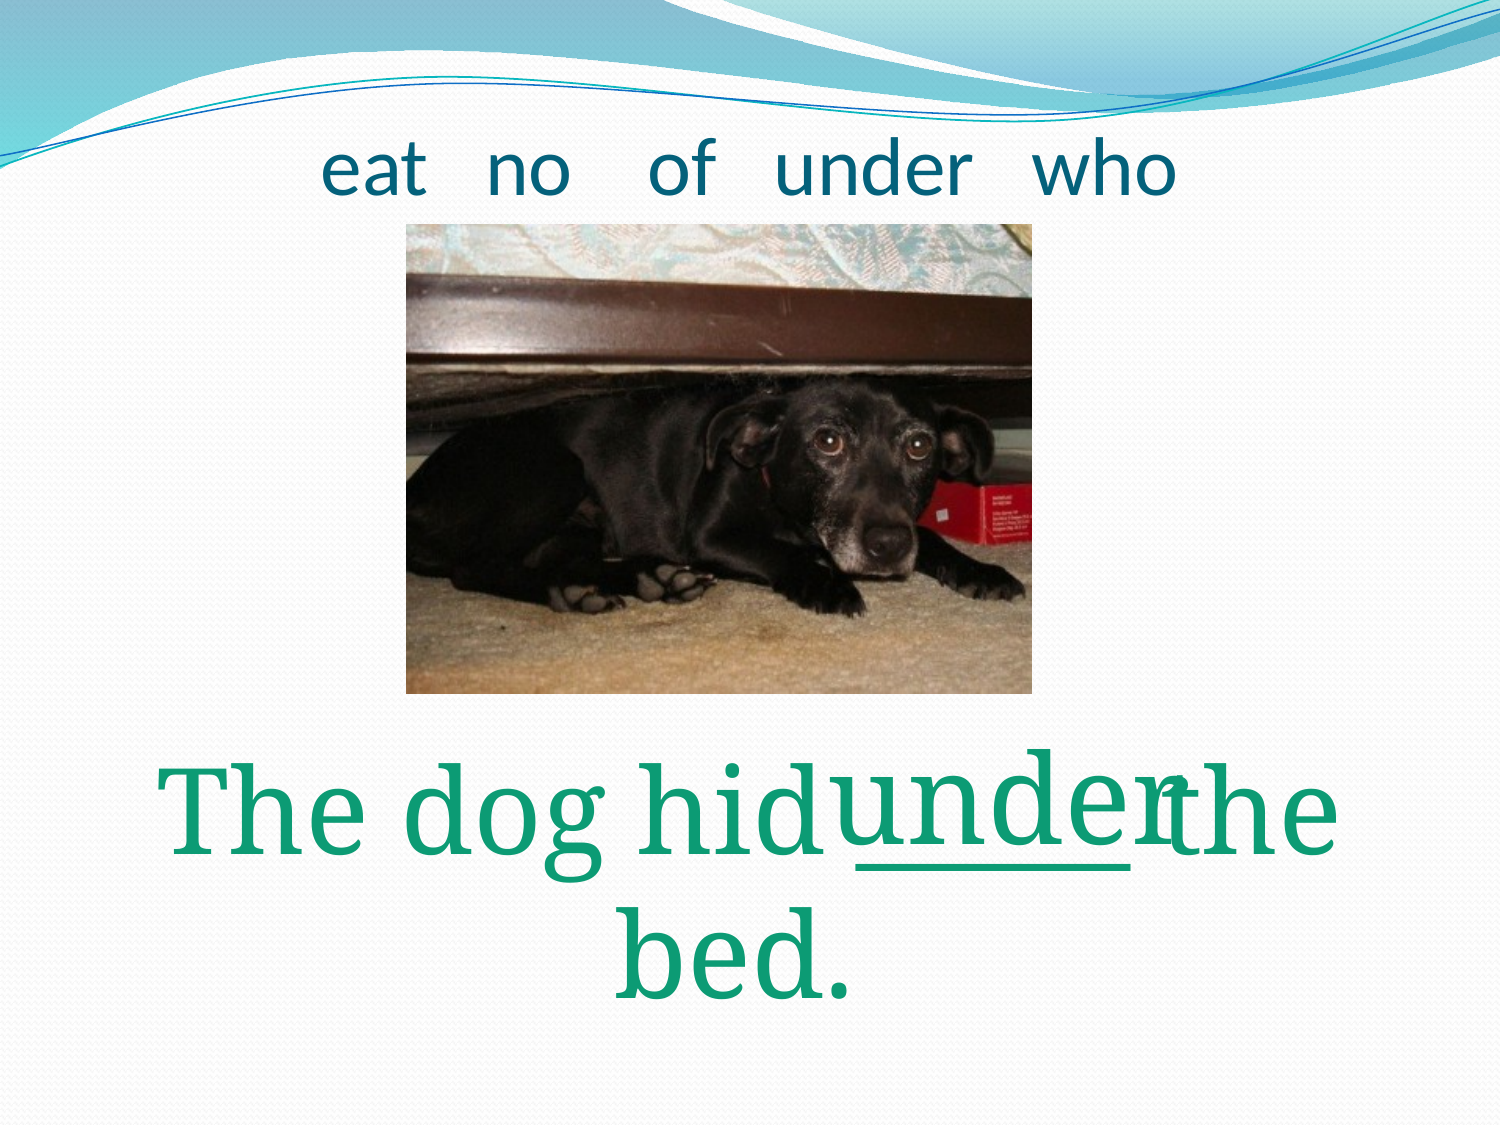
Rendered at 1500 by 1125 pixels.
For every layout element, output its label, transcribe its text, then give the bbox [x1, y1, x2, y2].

list The dog hid _____ the bed. [75, 317, 1425, 1038]
title eat no of under who [75, 24, 1425, 213]
picture [406, 224, 1032, 694]
text_box under [812, 711, 1251, 877]
